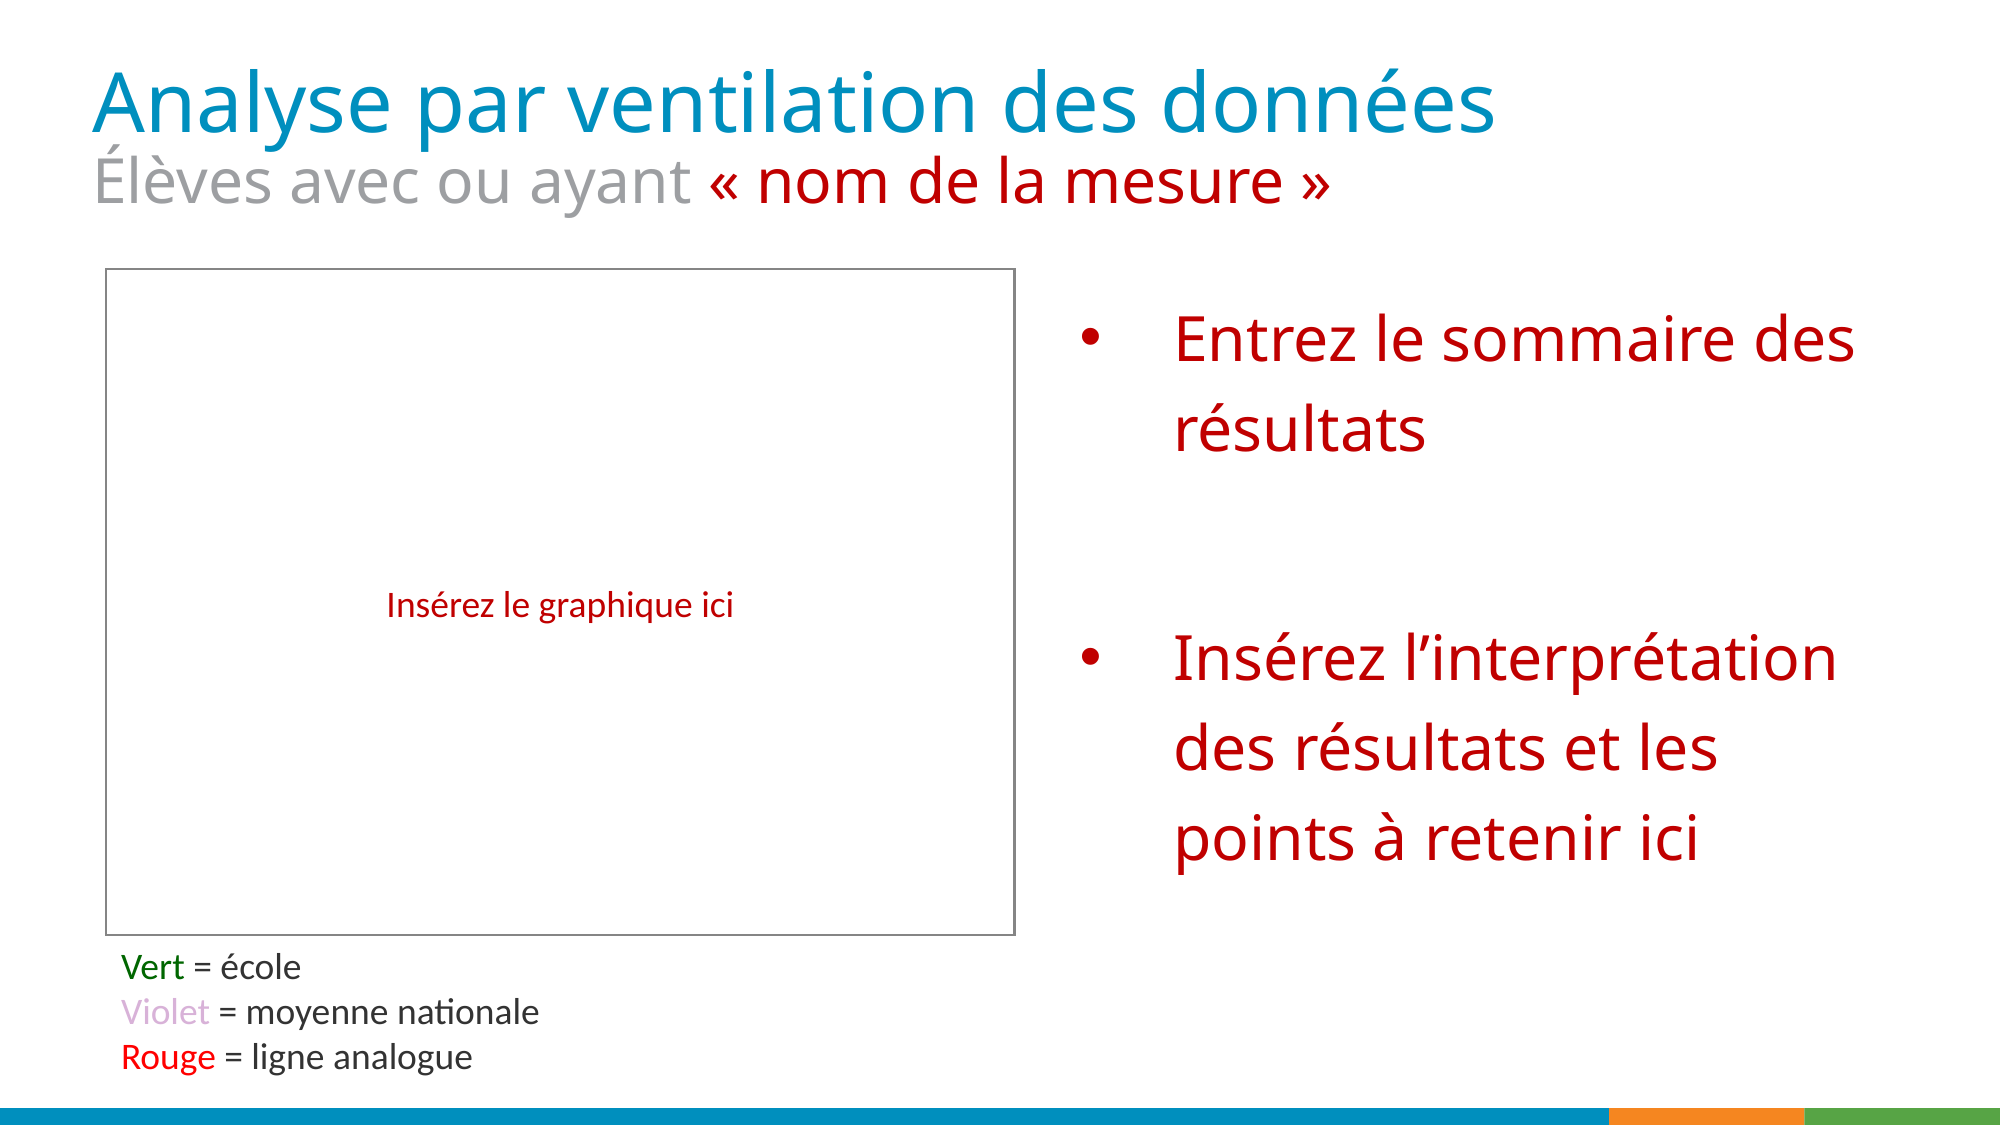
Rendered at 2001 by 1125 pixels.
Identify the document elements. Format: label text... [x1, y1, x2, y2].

text_box Entrez le sommaire des résultats Insérez l’interprétation des résultats et les points à retenir ici [1064, 268, 1900, 936]
title Analyse par ventilation des données Élèves avec ou ayant « nom de la mesure » [77, 45, 1900, 233]
text_box Insérez le graphique ici [105, 268, 1016, 936]
text_box Vert = école Violet = moyenne nationale Rouge = ligne analogue [106, 936, 860, 1085]
